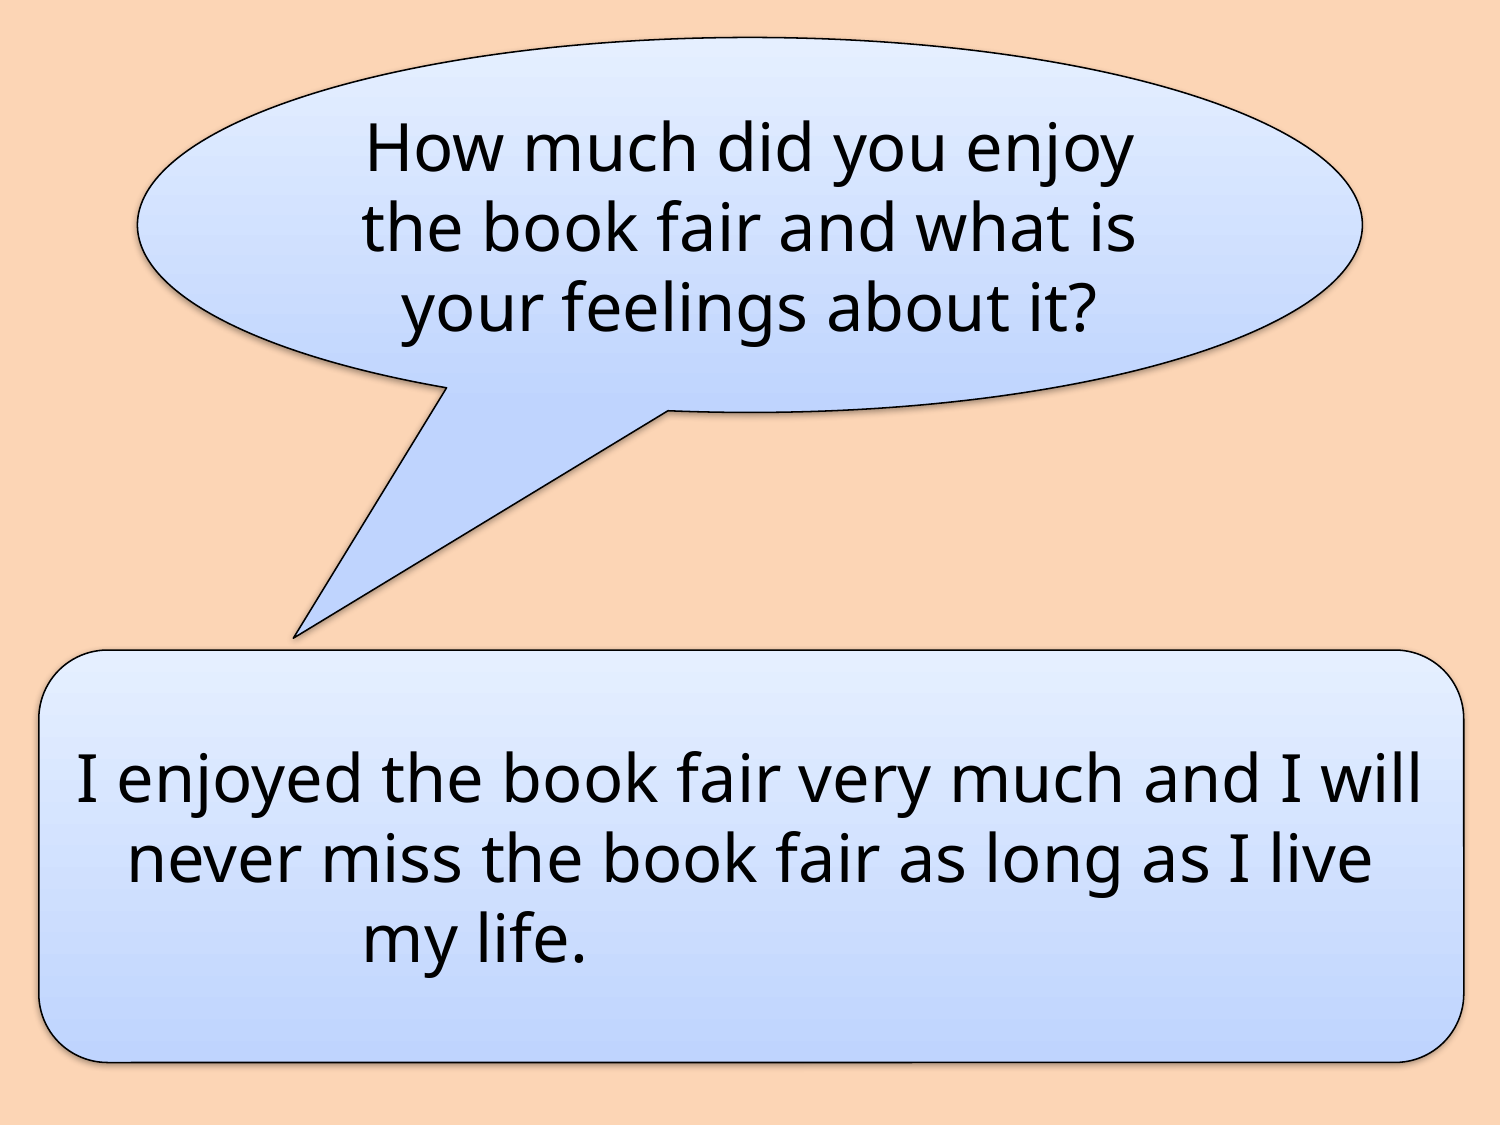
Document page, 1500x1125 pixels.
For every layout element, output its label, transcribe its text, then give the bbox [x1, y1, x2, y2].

text_box I enjoyed the book fair very much and I will never miss the book fair as long as I live my life. [38, 649, 1465, 1064]
text_box How much did you enjoy the book fair and what is your feelings about it? [136, 36, 1364, 639]
